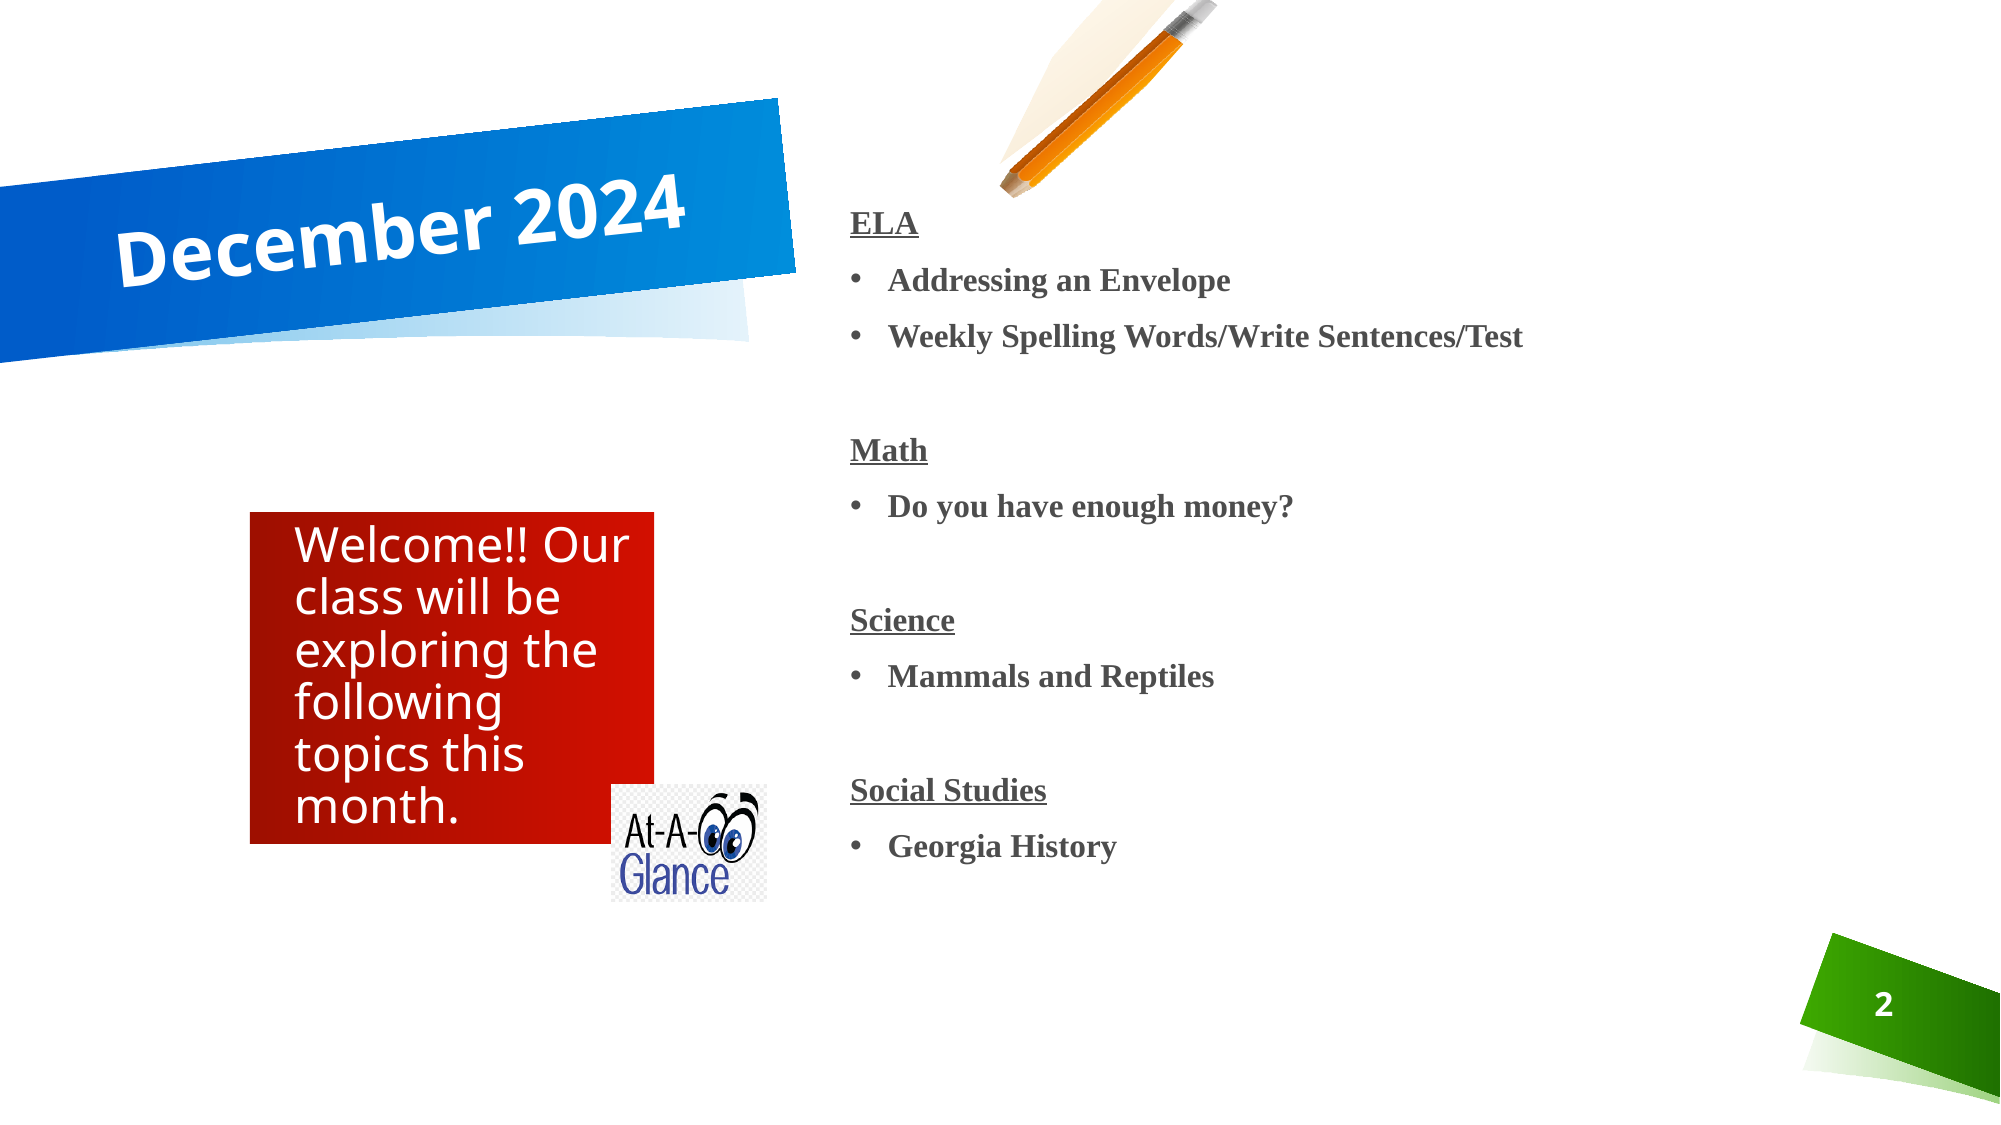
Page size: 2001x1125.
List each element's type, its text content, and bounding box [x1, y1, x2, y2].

text_box Welcome!! Our class will be exploring the following topics this month. [249, 512, 655, 844]
list ELA Addressing an Envelope Weekly Spelling Words/Write Sentences/Test Math Do you have enough money? Science Mammals and Reptiles Social Studies Georgia History [835, 137, 1848, 1006]
picture [1011, 0, 1223, 137]
slide_number 2 [1831, 975, 1937, 1036]
title December 2024 [7, 84, 794, 384]
picture [611, 784, 767, 902]
